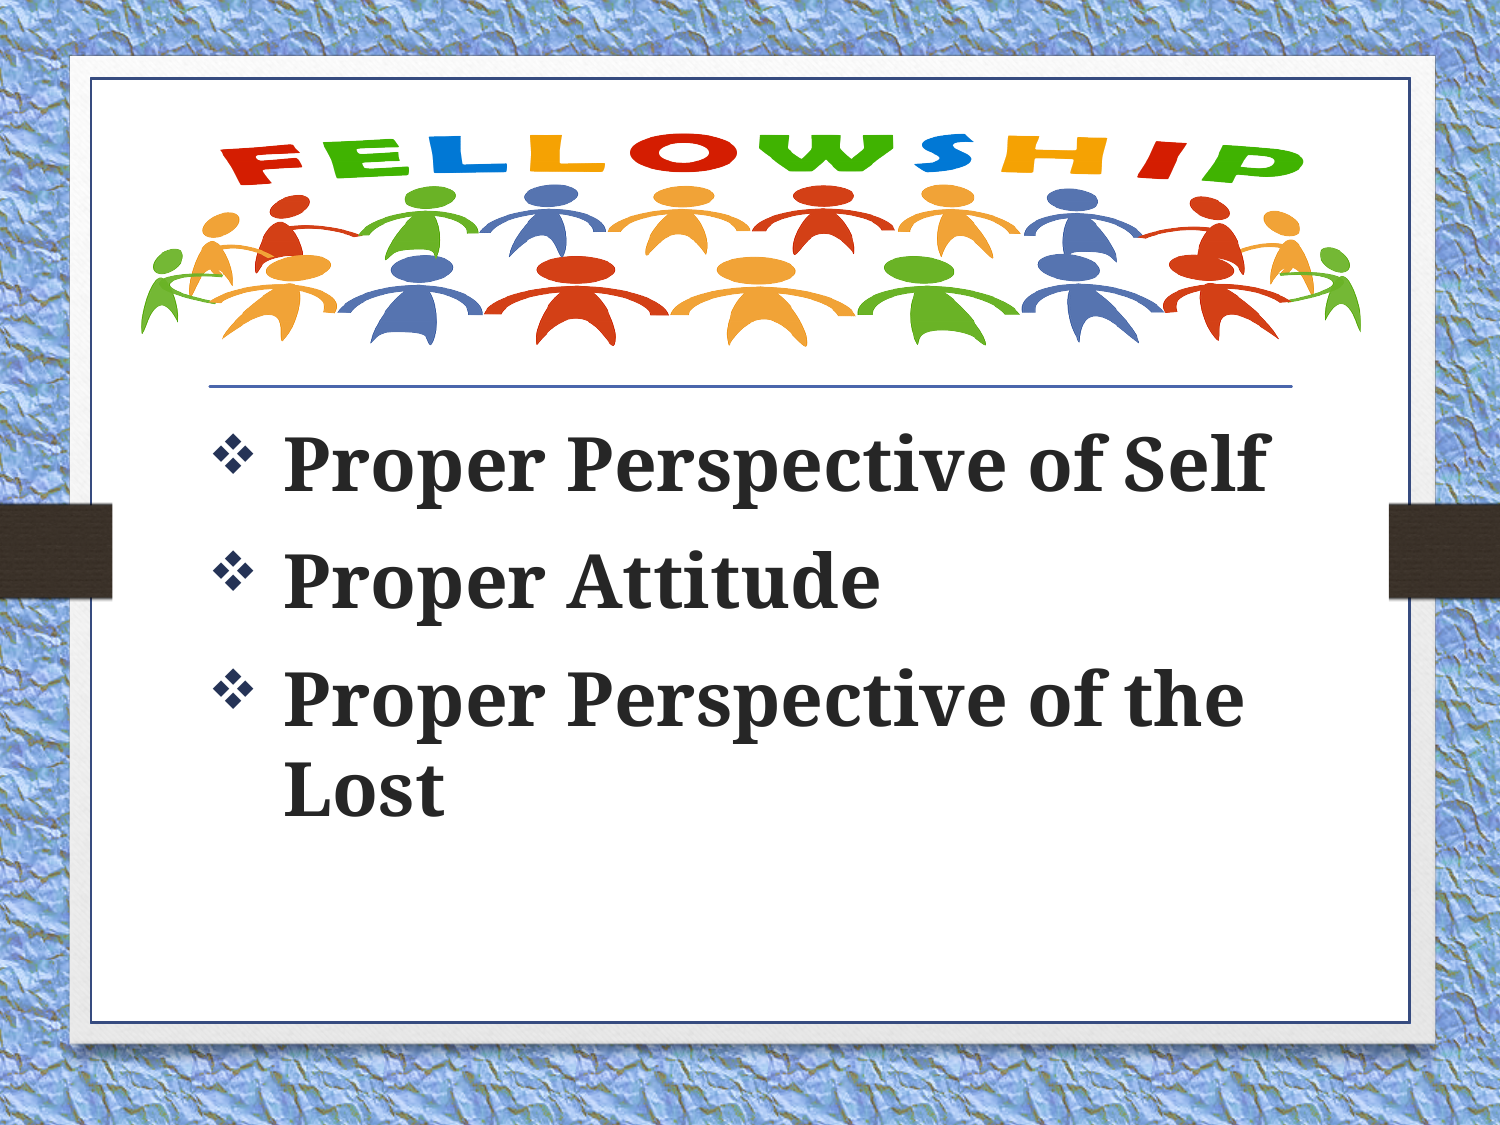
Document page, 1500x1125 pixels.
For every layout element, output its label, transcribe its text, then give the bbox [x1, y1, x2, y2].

list Proper Perspective of Self Proper Attitude Proper Perspective of the Lost [193, 408, 1309, 974]
picture [0, 0, 1500, 1113]
